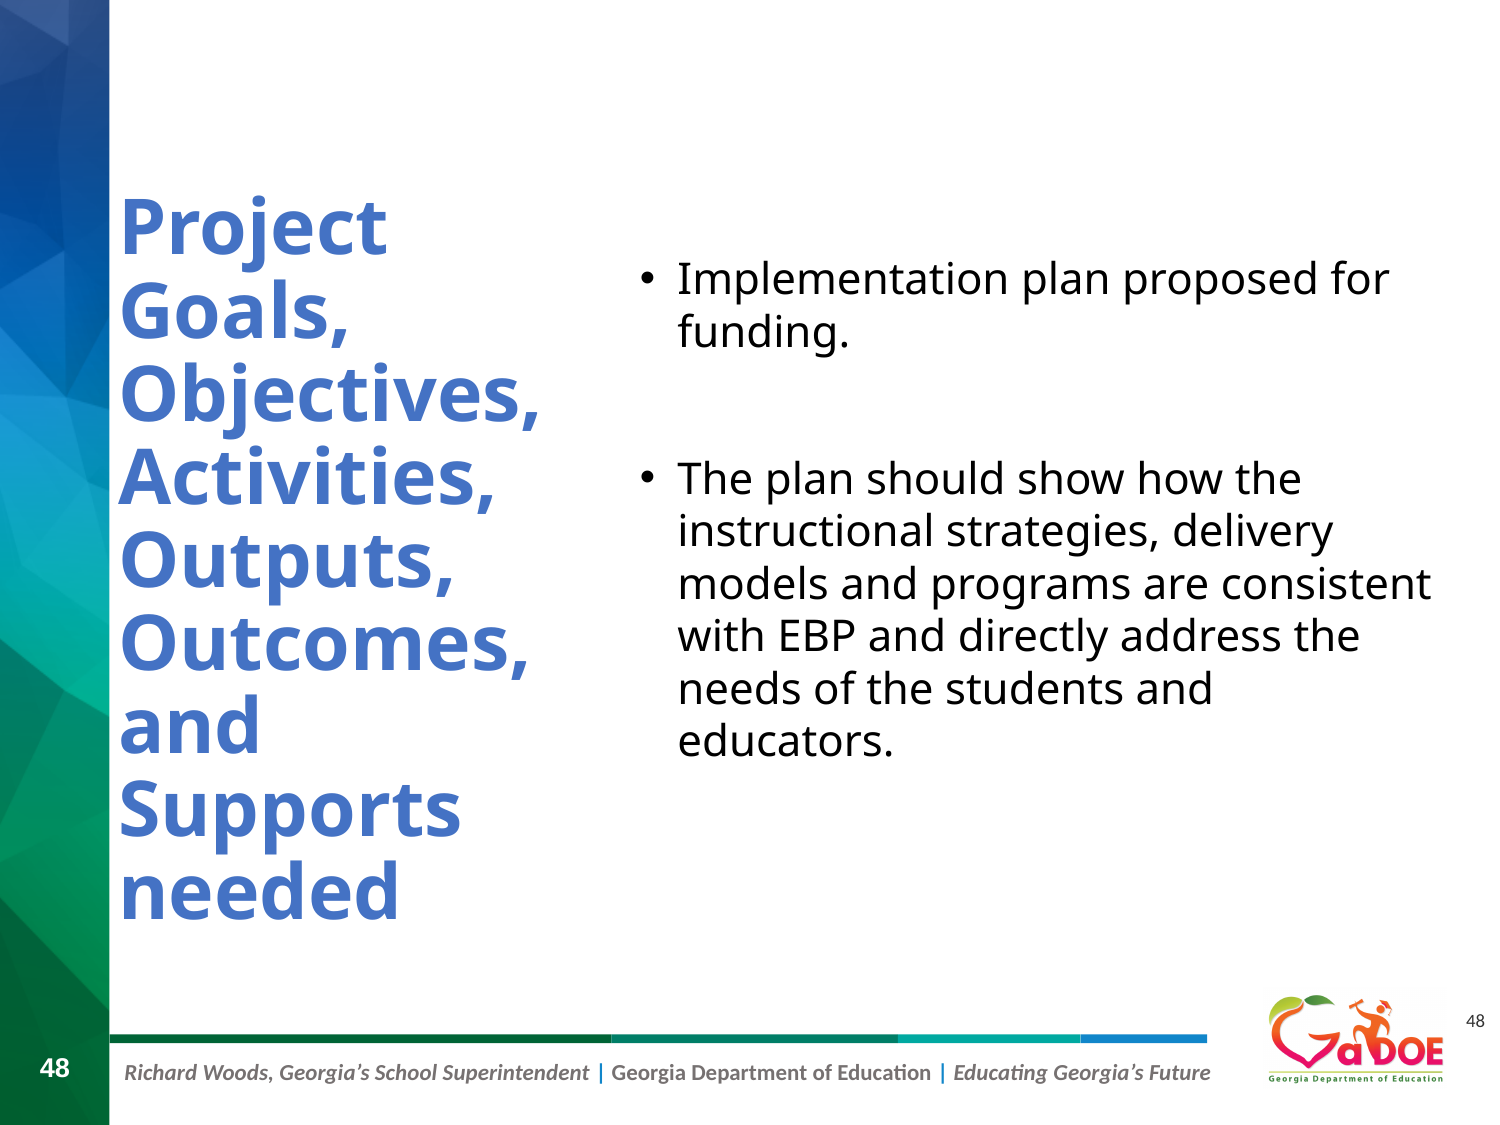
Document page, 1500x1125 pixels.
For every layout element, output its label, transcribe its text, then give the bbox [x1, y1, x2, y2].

slide_number 48 [1403, 989, 1500, 1050]
list Implementation plan proposed for funding. The plan should show how the instructional strategies, delivery models and programs are consistent with EBP and directly address the needs of the students and educators. [624, 50, 1453, 967]
picture [1263, 987, 1447, 1089]
title Project Goals, Objectives, Activities, Outputs, Outcomes, and Supports needed [103, 158, 624, 967]
picture [0, 0, 110, 1125]
